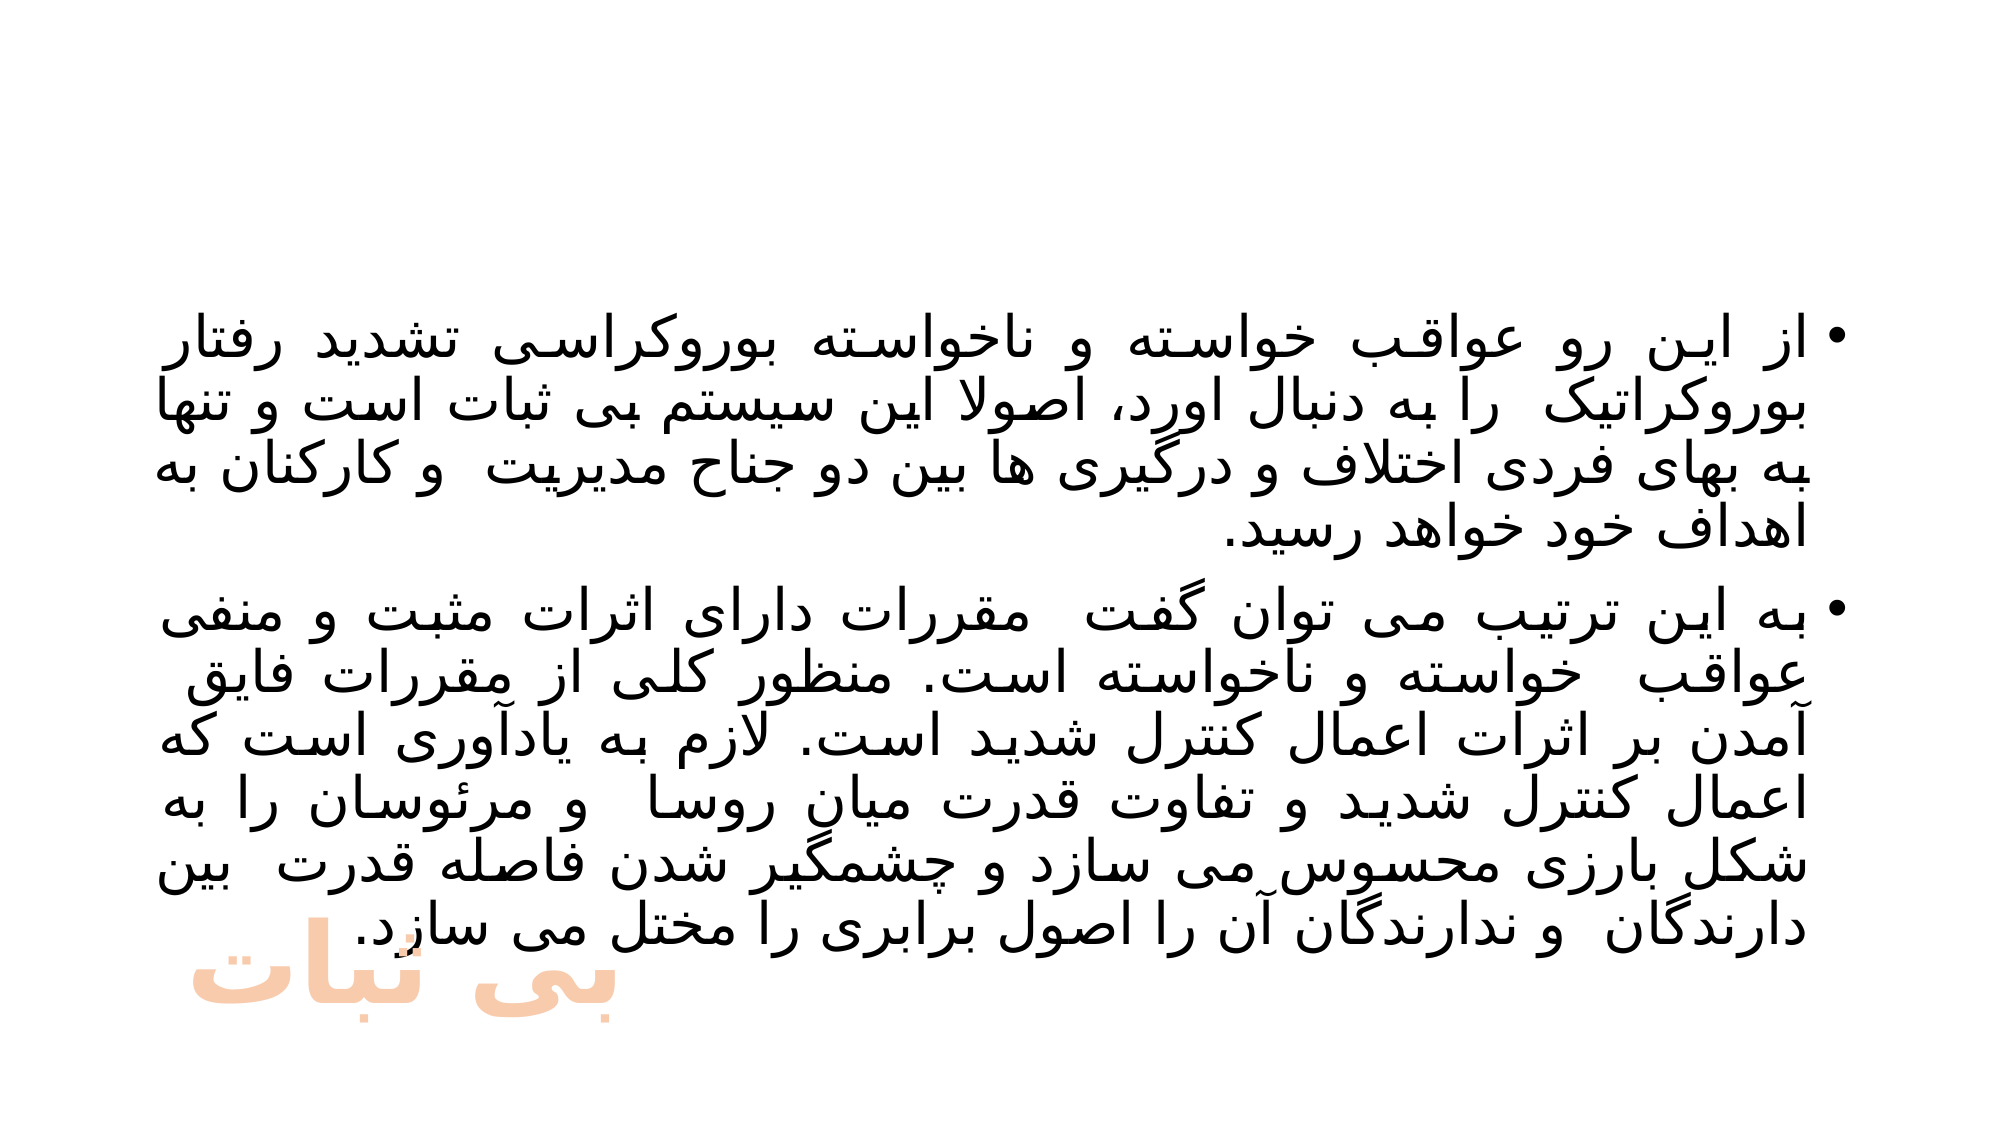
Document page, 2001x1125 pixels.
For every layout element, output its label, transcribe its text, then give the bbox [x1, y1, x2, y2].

text_box بی ثبات [132, 883, 641, 1034]
list از این رو عواقب خواسته و ناخواسته بوروکراسی تشدید رفتار بوروکراتیک را به دنبال اورد، اصولا این سیستم بی ثبات است و تنها به بهای فردی اختلاف و درگیری ها بین دو جناح مدیریت و کارکنان به اهداف خود خواهد رسید. به این ترتیب می توان گفت مقررات دارای اثرات مثبت و منفی عواقب خواسته و ناخواسته است. منظور کلی از مقررات فایق آمدن بر اثرات اعمال کنترل شدید است. لازم به یادآوری است که اعمال کنترل شدید و تفاوت قدرت میان روسا و مرئوسان را به شکل بارزی محسوس می سازد و چشمگیر شدن فاصله قدرت بین دارندگان و ندارندگان آن را اصول برابری را مختل می سازد. [137, 299, 1863, 1014]
